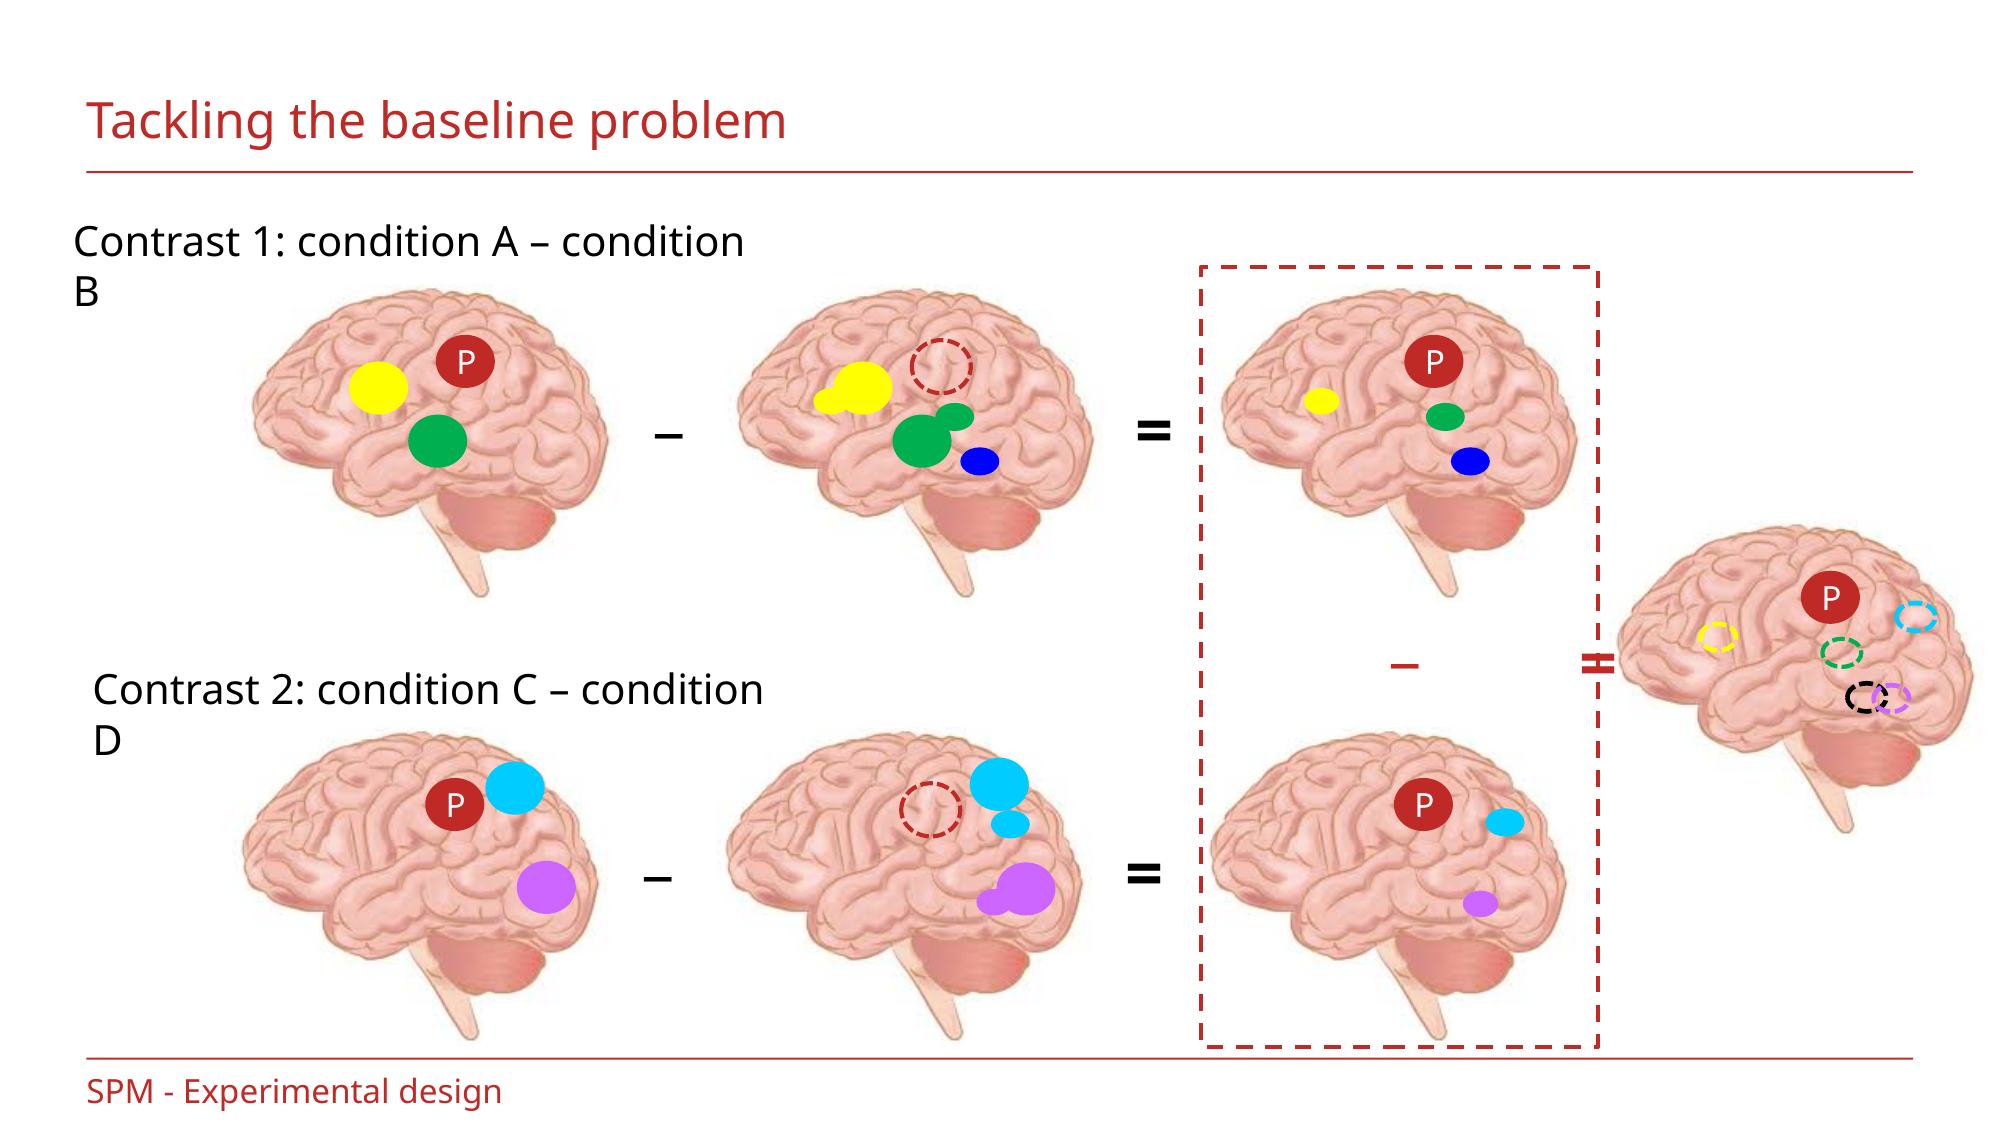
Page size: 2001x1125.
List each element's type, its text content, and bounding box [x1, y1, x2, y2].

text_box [1200, 266, 1599, 1047]
text_box Contrast 1: condition A – condition B [72, 214, 764, 296]
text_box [92, 662, 1195, 1047]
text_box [1579, 520, 1995, 840]
title Tackling the baseline problem [86, 19, 1599, 149]
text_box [242, 284, 1195, 604]
